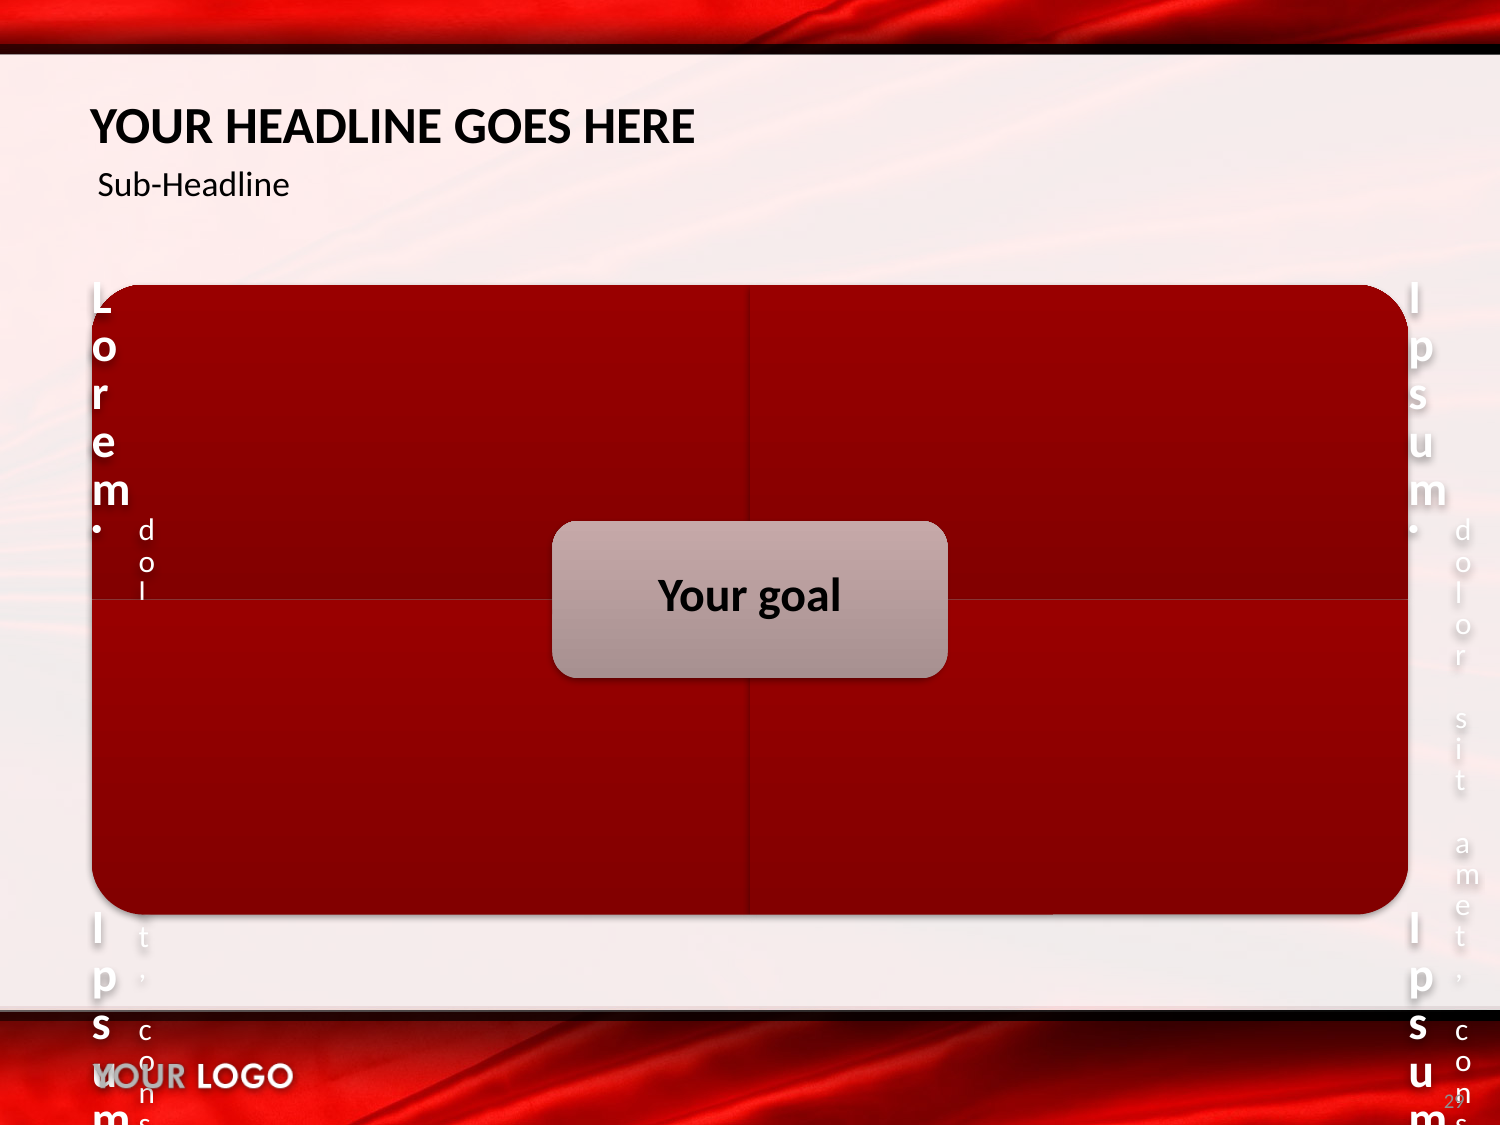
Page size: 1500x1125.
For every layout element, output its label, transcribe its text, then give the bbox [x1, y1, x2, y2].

picture [0, 0, 1500, 54]
picture [100, 1116, 108, 1125]
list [91, 284, 1409, 915]
picture [0, 1006, 1500, 1125]
title YOUR HEADLINE GOES HERE [75, 84, 1425, 167]
picture [114, 1116, 121, 1125]
slide_number 29 [1408, 1079, 1480, 1125]
text_box Sub-Headline [82, 142, 1433, 223]
